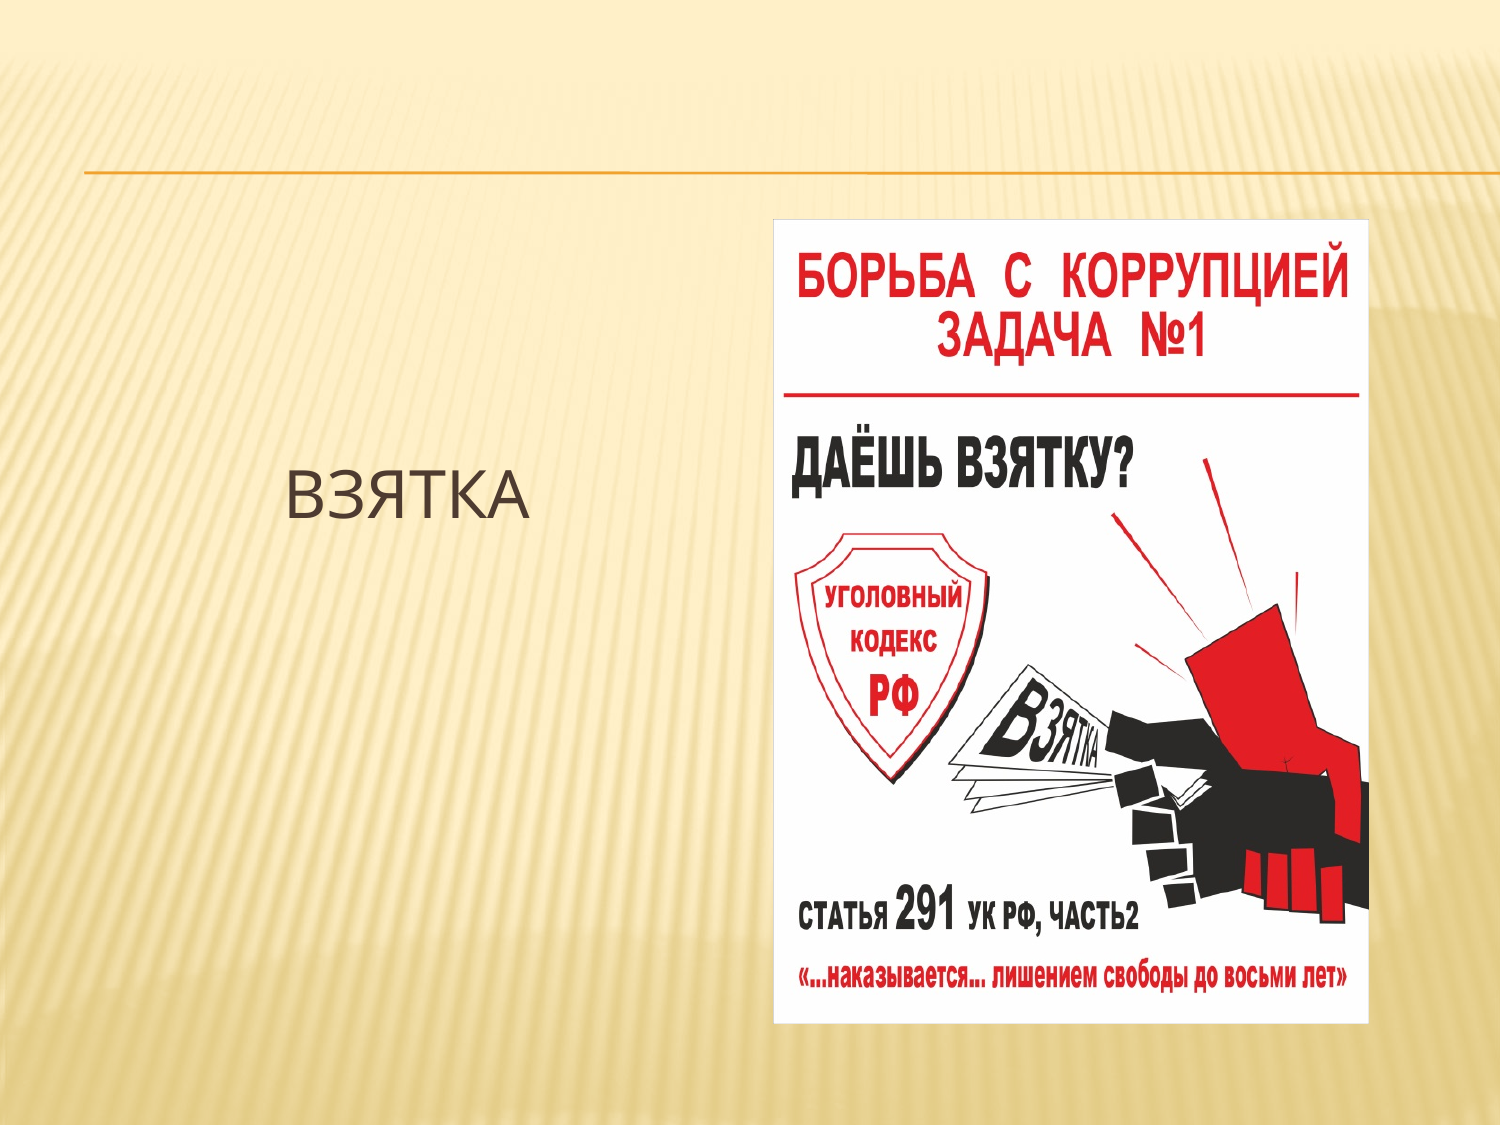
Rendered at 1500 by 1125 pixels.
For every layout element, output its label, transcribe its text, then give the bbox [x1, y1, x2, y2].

picture [773, 219, 1369, 1024]
list ВЗЯТКА [50, 444, 763, 998]
